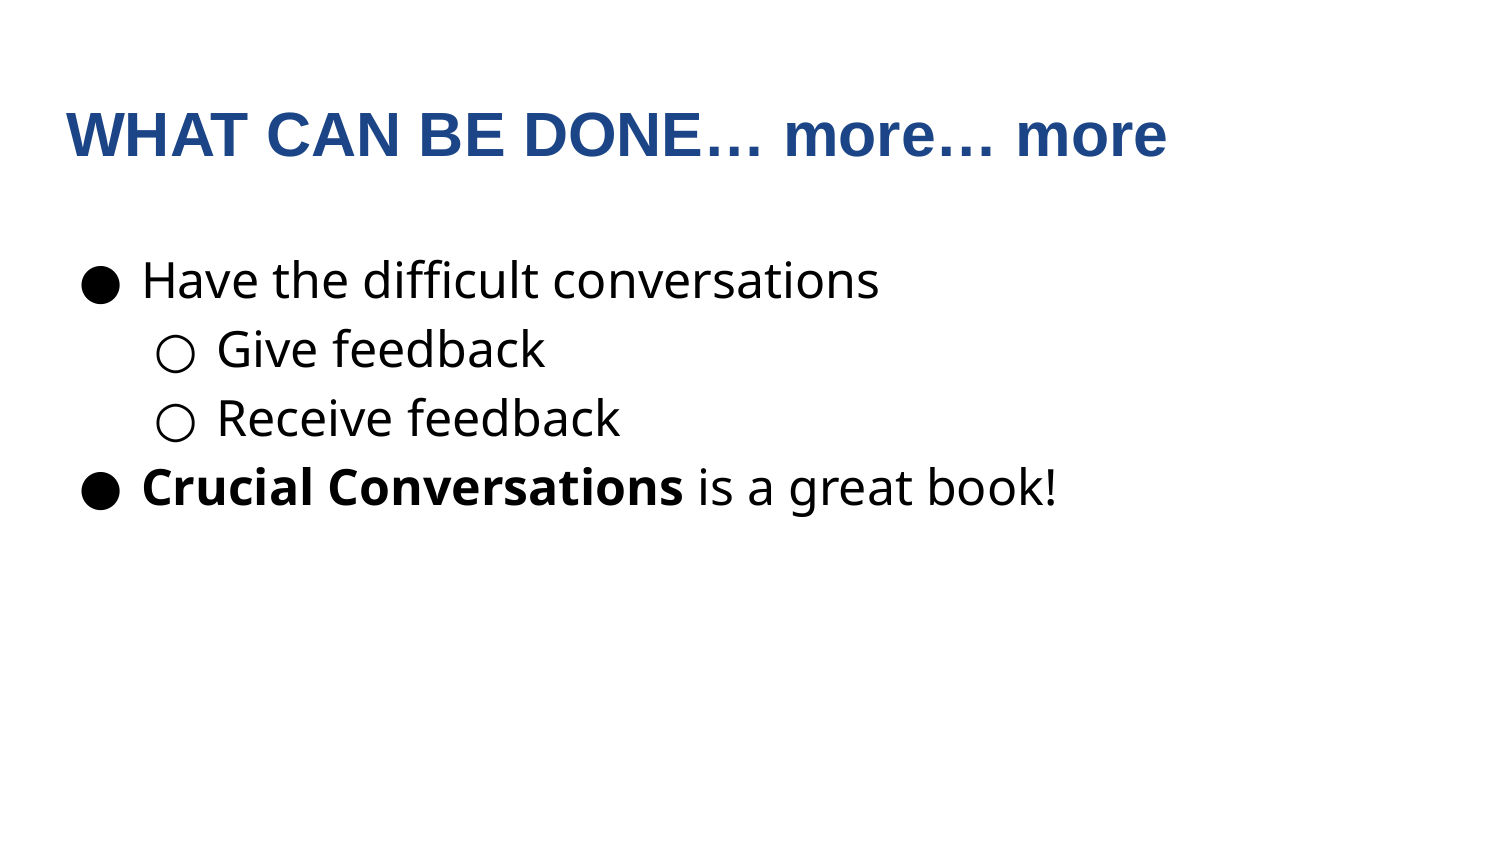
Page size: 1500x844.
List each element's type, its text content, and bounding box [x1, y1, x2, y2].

title WHAT CAN BE DONE… more… more [51, 66, 1449, 224]
subtitle Have the difficult conversations Give feedback Receive feedback Crucial Conversations is a great book! [51, 224, 1449, 801]
